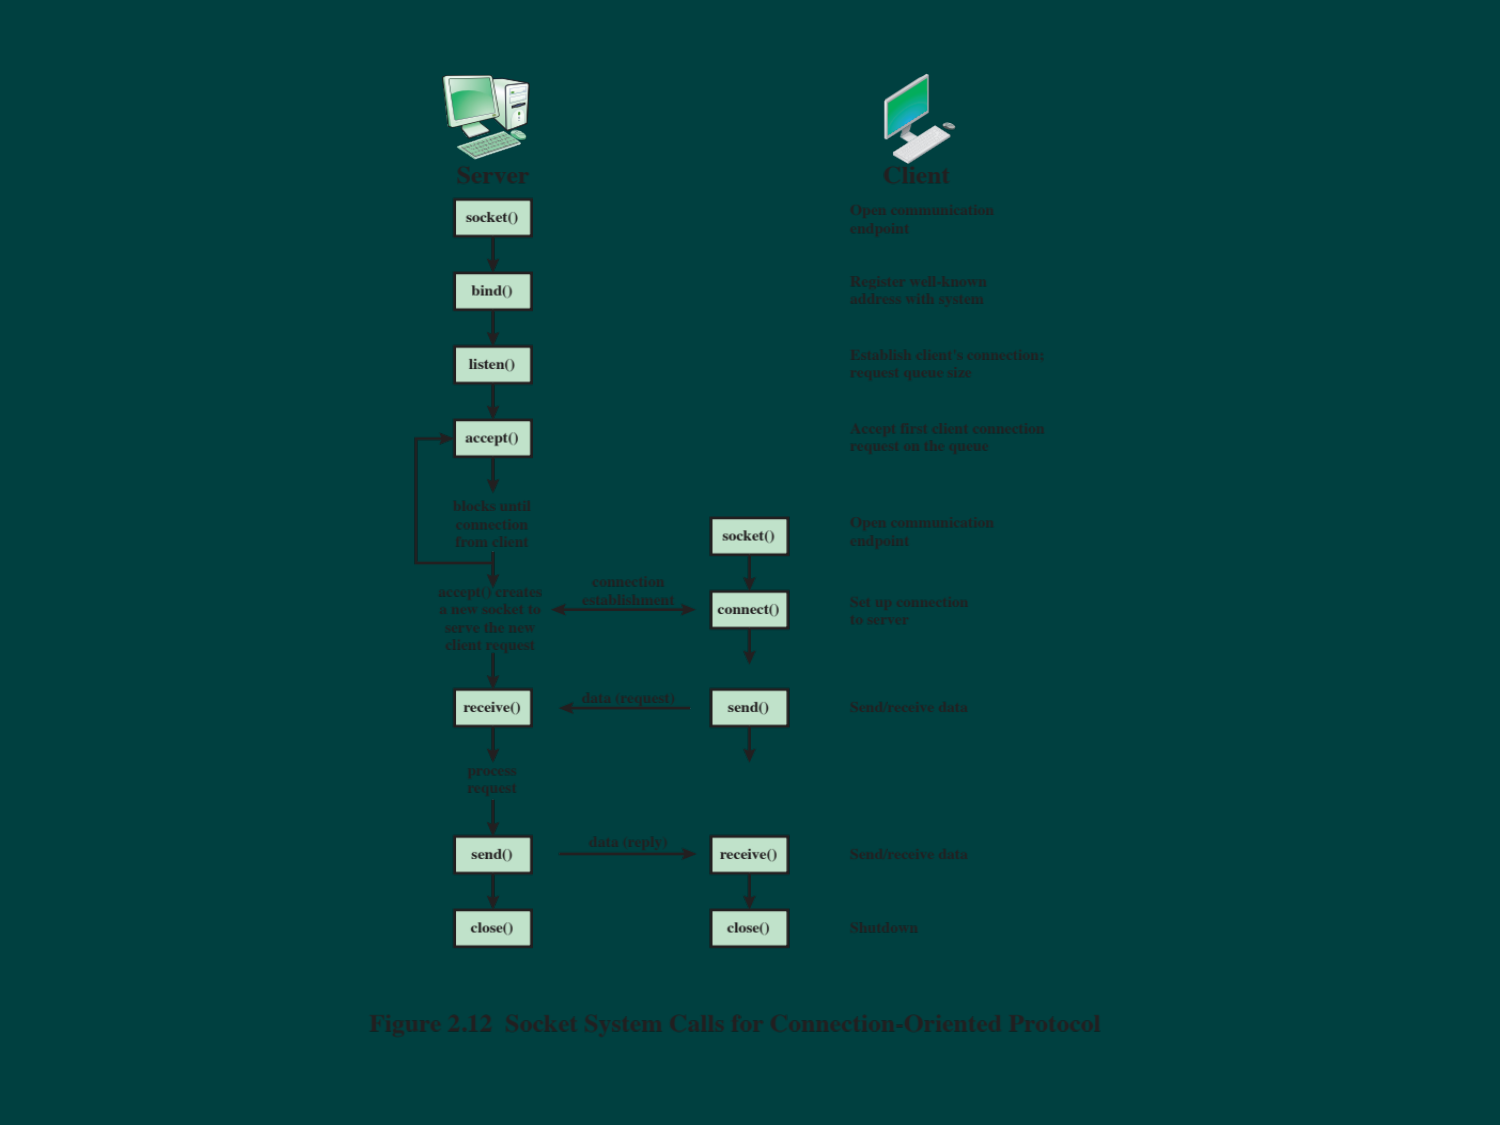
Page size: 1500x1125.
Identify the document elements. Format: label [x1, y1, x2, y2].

picture [315, 24, 1185, 1101]
